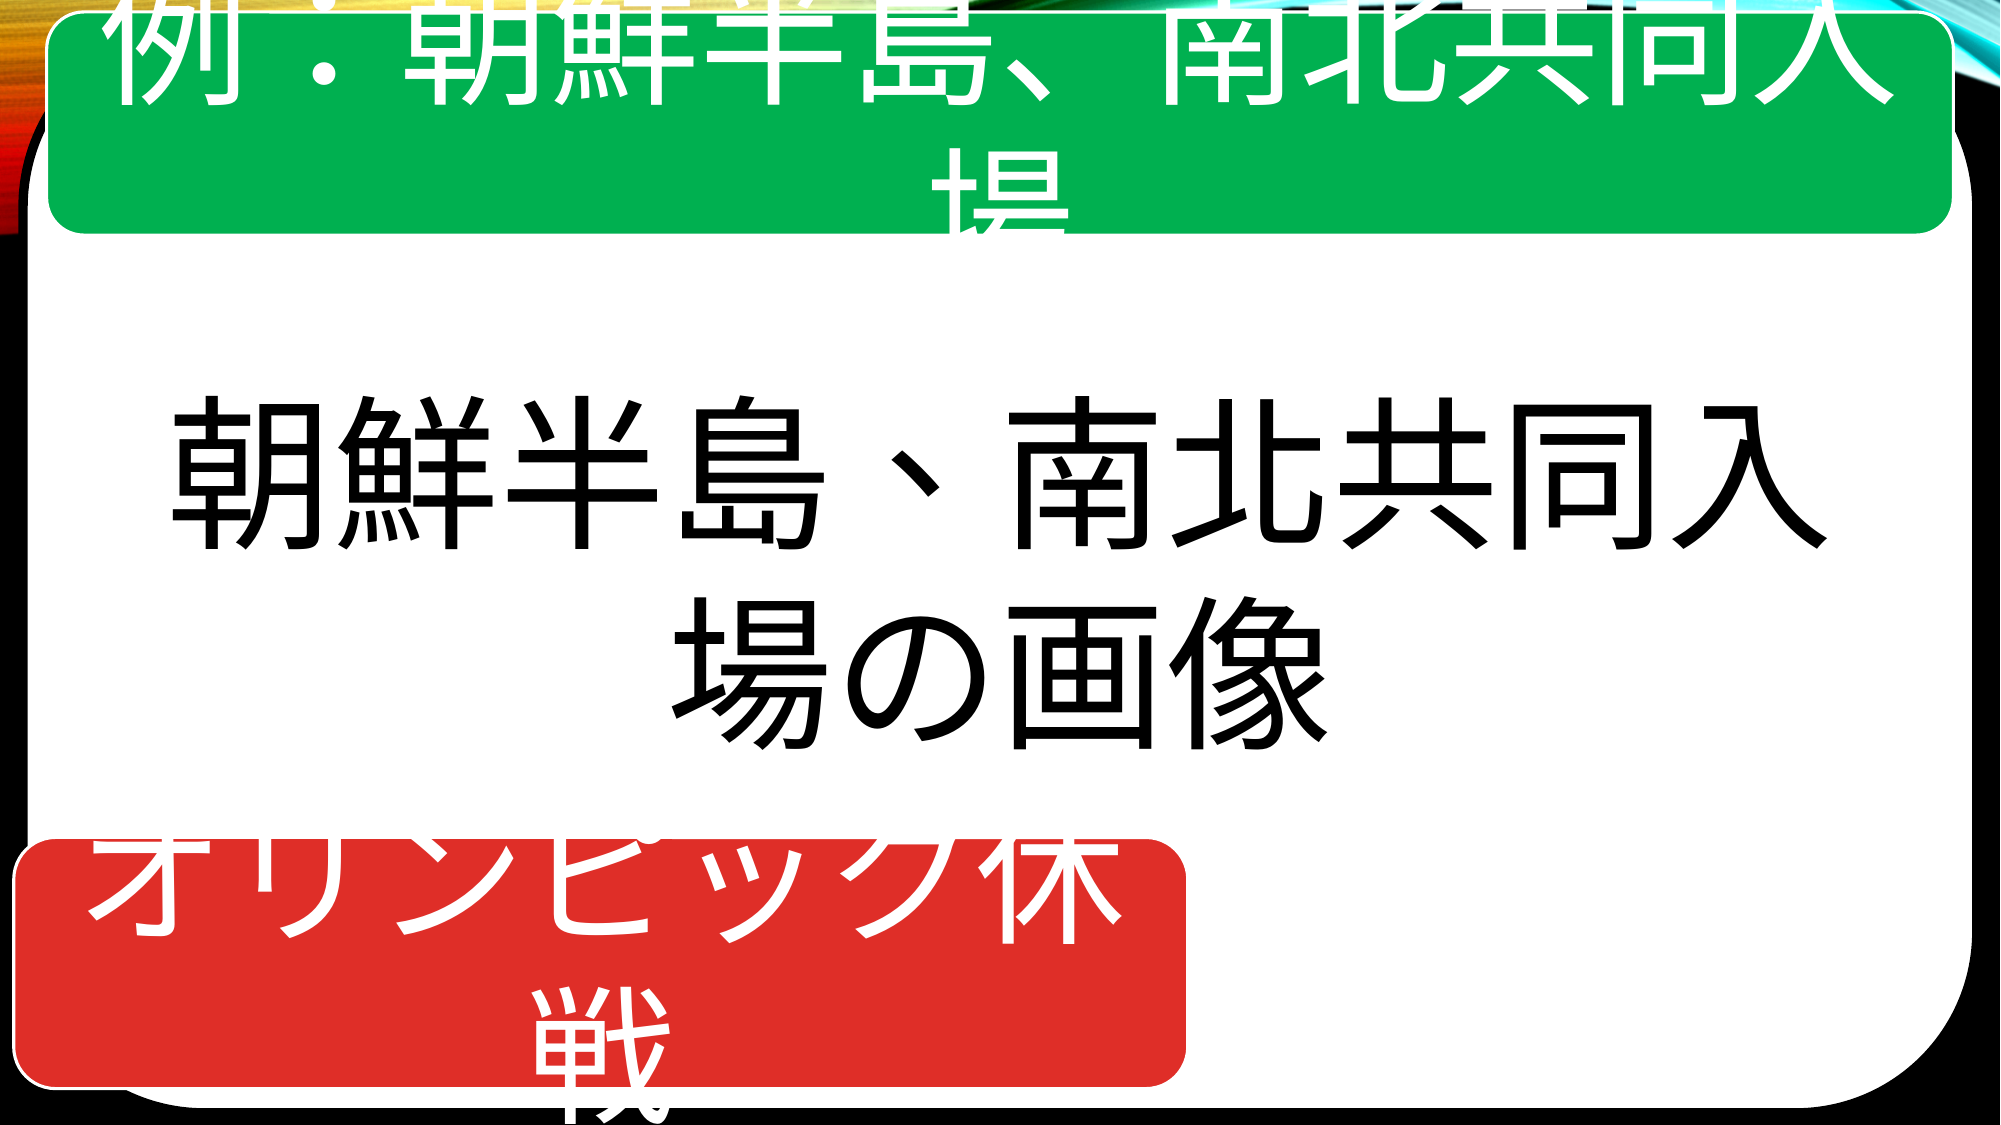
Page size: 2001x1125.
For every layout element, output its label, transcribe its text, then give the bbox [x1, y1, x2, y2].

text_box 例：朝鮮半島、南北共同入場 [45, 10, 1955, 237]
picture [0, 0, 2000, 237]
text_box 朝鮮半島、南北共同入場の画像 [21, 118, 1978, 1114]
text_box オリンピック休戦 [12, 835, 1190, 1091]
